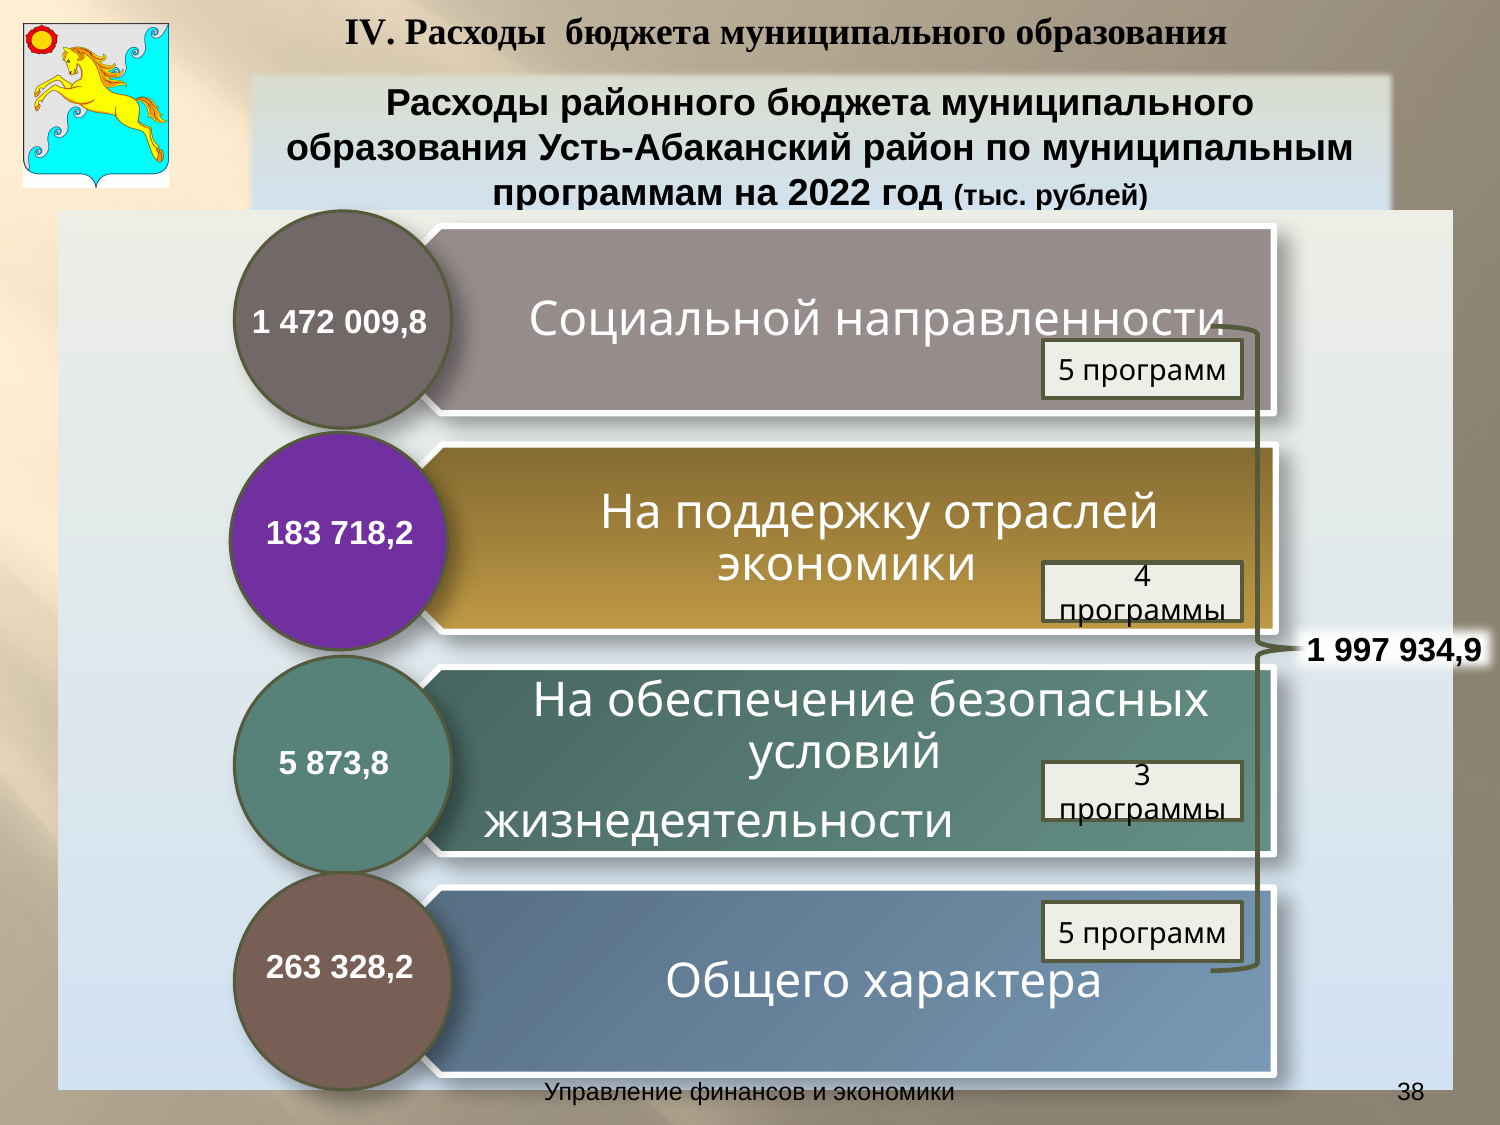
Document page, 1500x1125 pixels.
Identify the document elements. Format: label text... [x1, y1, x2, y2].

text_box Расходы районного бюджета муниципального образования Усть-Абаканский район по муниципальным программам на 2022 год (тыс. рублей) [254, 79, 1388, 210]
text_box IV. Расходы бюджета муниципального образования [222, 0, 1360, 60]
picture [23, 23, 169, 188]
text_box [58, 210, 1454, 1091]
